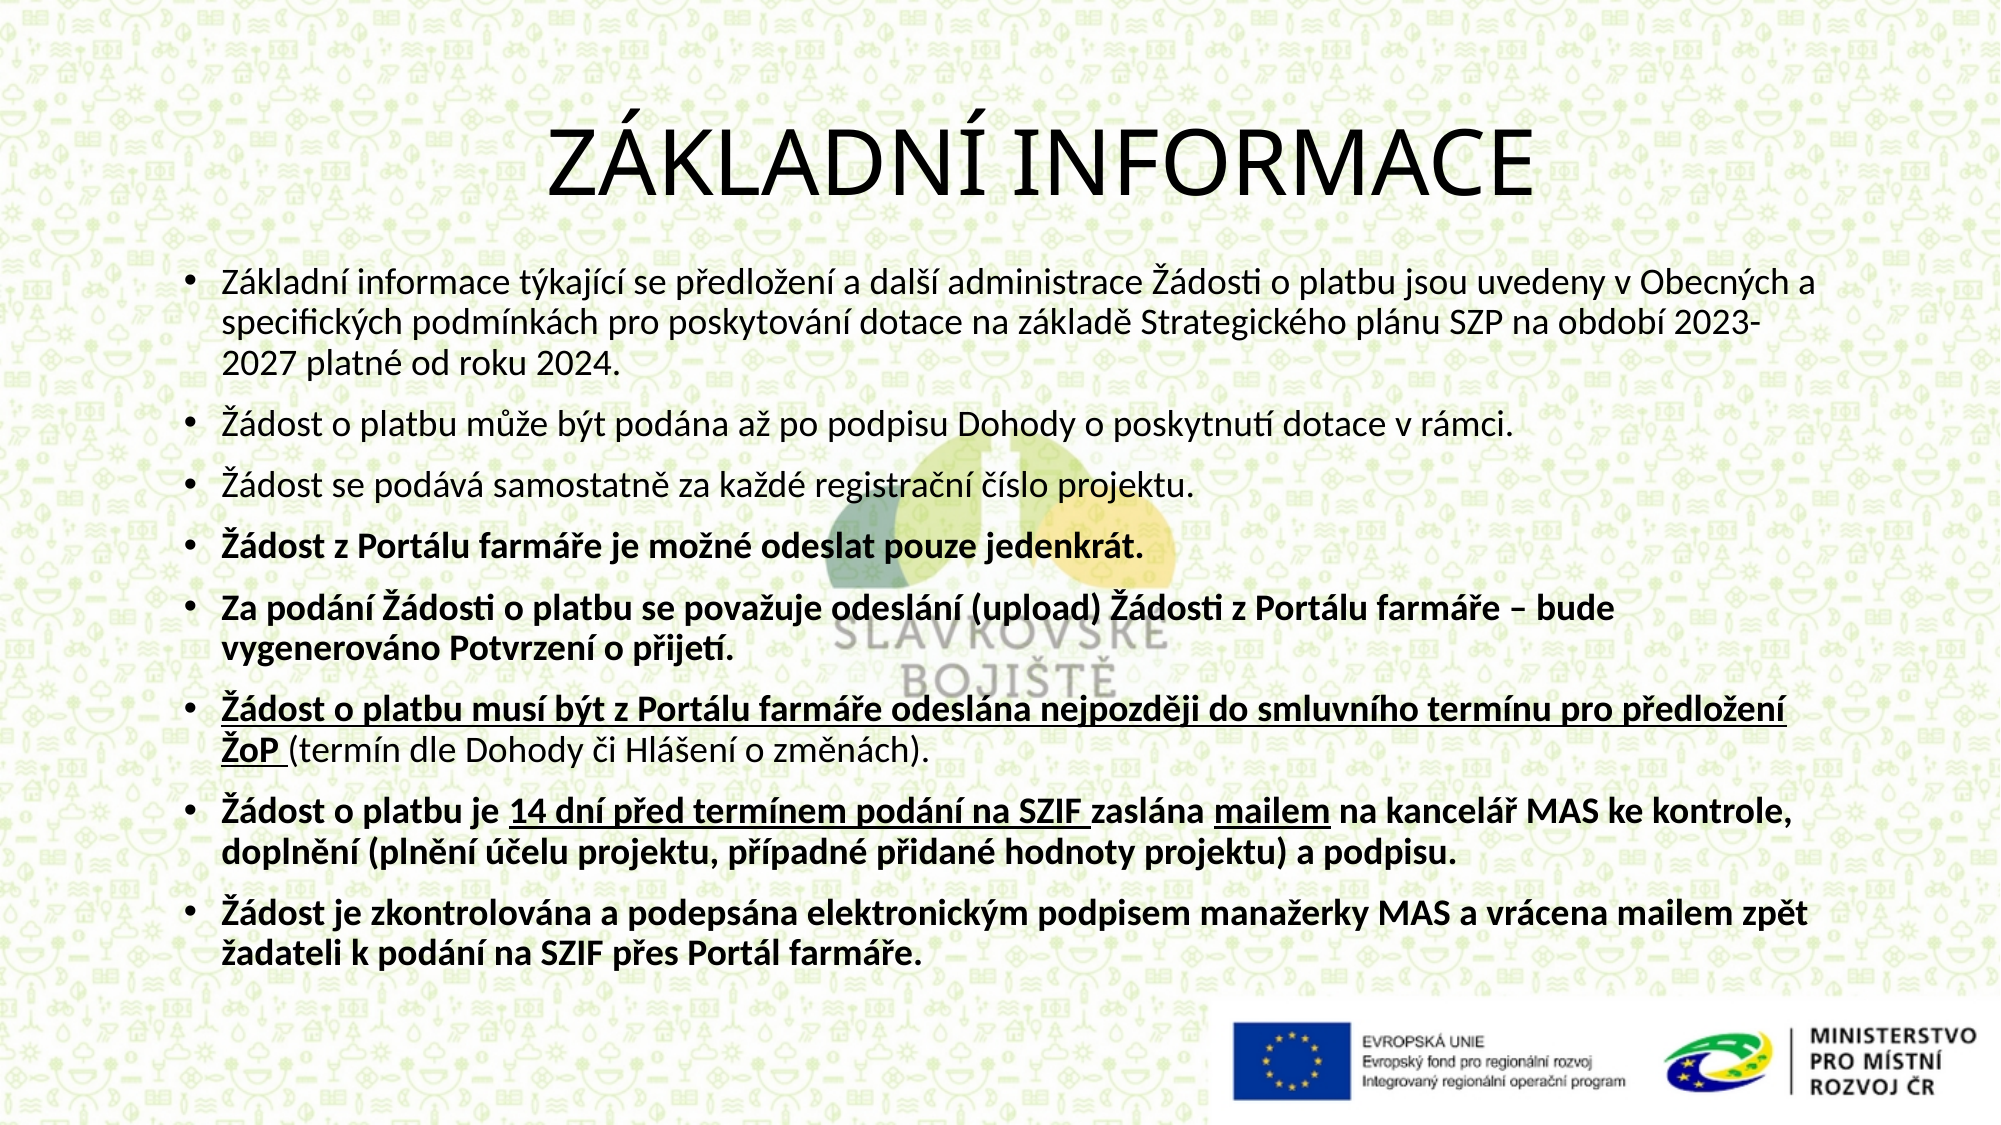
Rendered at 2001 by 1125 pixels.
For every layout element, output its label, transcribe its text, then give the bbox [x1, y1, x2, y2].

title ZÁKLADNÍ INFORMACE [180, 47, 1905, 285]
picture [0, 0, 2001, 1125]
list Základní informace týkající se předložení a další administrace Žádosti o platbu jsou uvedeny v Obecných a specifických podmínkách pro poskytování dotace na základě Strategického plánu SZP na období 2023-2027 platné od roku 2024. Žádost o platbu může být podána až po podpisu Dohody o poskytnutí dotace v rámci. Žádost se podává samostatně za každé registrační číslo projektu. Žádost z Portálu farmáře je možné odeslat pouze jedenkrát. Za podání Žádosti o platbu se považuje odeslání (upload) Žádosti z Portálu farmáře – bude vygenerováno Potvrzení o přijetí. Žádost o platbu musí být z Portálu farmáře odeslána nejpozději do smluvního termínu pro předložení ŽoP (termín dle Dohody či Hlášení o změnách). Žádost o platbu je 14 dní před termínem podání na SZIF zaslána mailem na kancelář MAS ke kontrole, doplnění (plnění účelu projektu, případné přidané hodnoty projektu) a podpisu. Žádost je zkontrolována a podepsána elektronickým podpisem manažerky MAS a vrácena mailem zpět žadateli k podání na SZIF přes Portál farmáře. [168, 254, 1847, 982]
